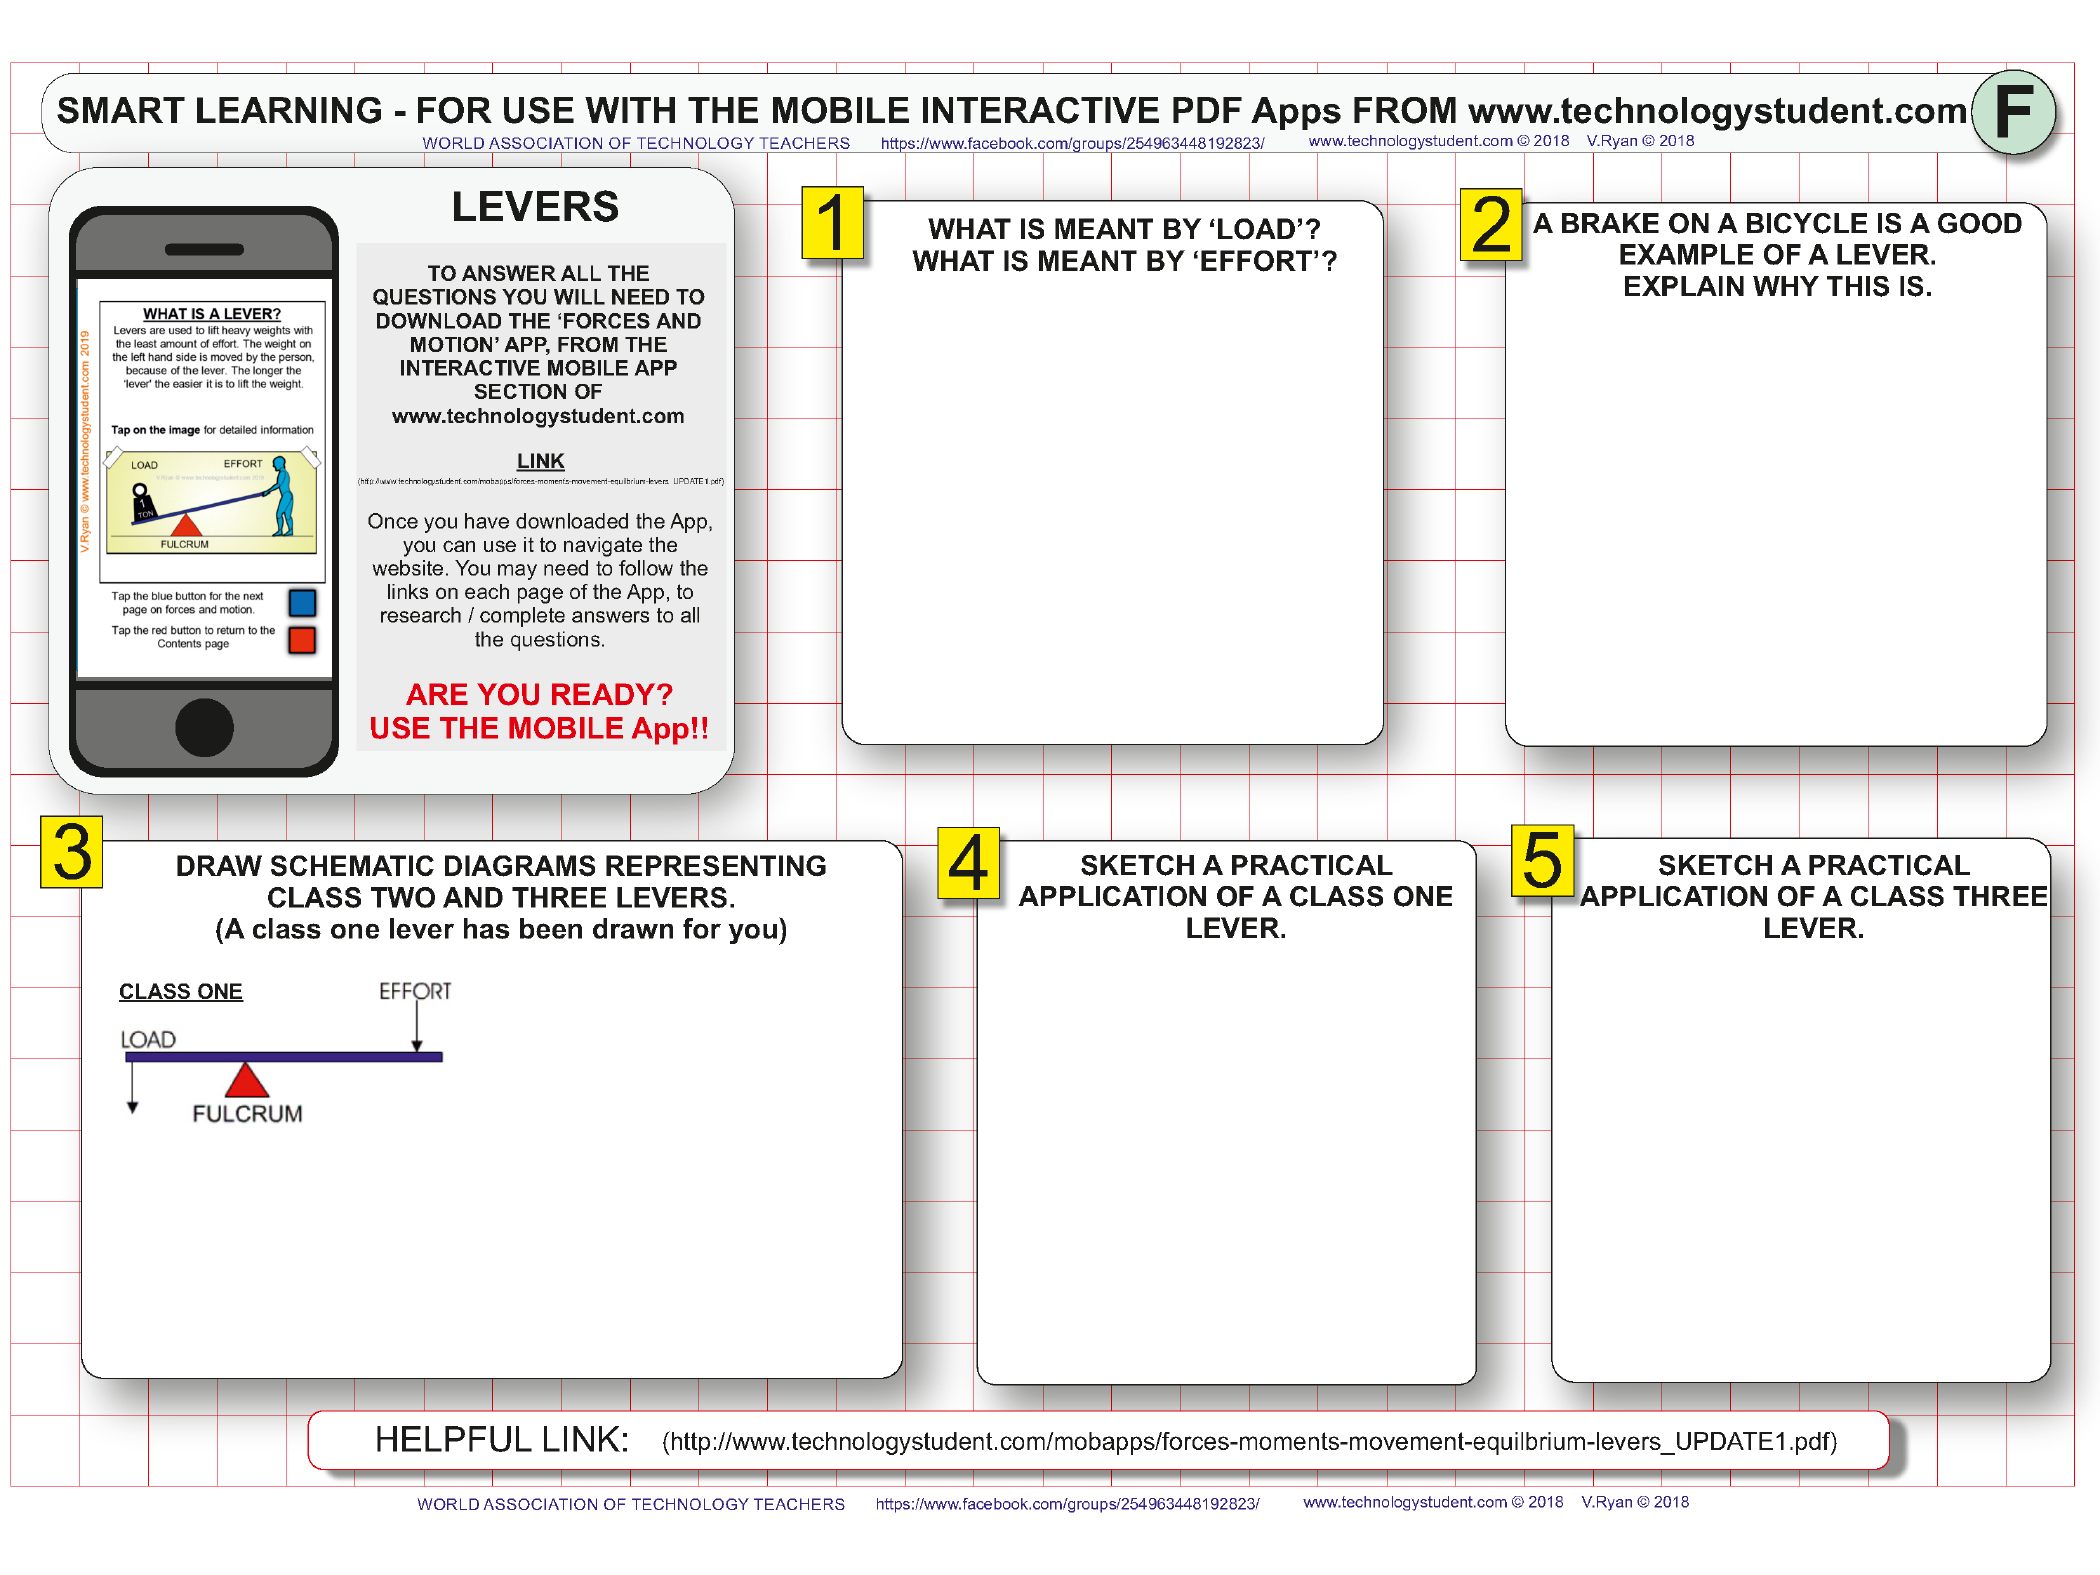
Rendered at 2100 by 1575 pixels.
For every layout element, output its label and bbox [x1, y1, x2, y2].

text_box [0, 44, 2100, 1530]
